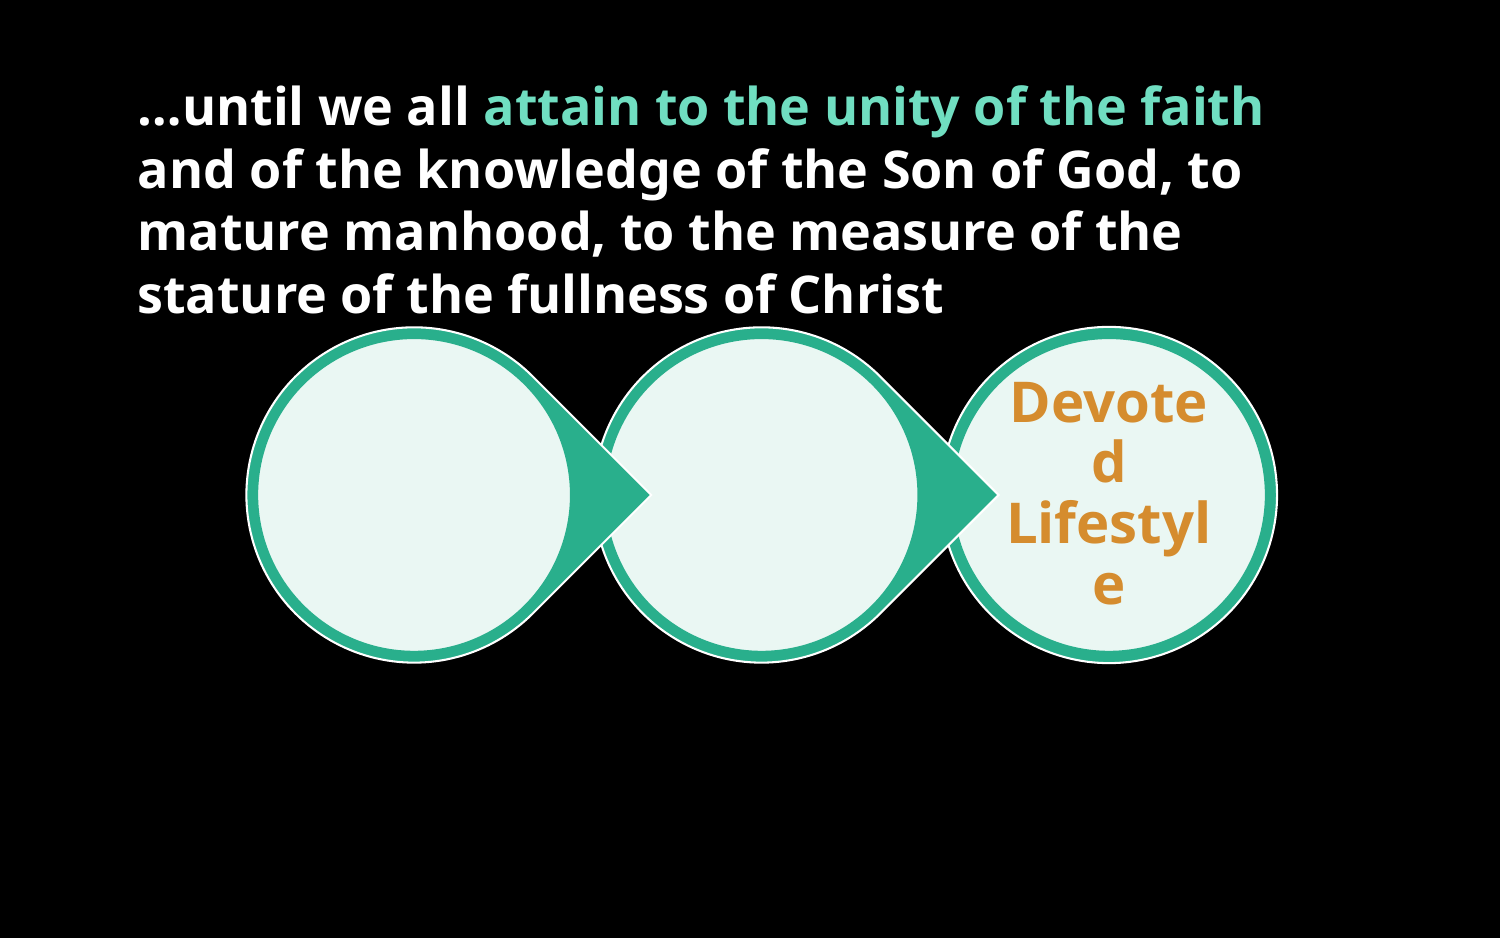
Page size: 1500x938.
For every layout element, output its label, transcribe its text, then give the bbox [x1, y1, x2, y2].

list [0, 199, 1454, 791]
text_box …until we all attain to the unity of the faith and of the knowledge of the Son of God, to mature manhood, to the measure of the stature of the fullness of Christ [122, 66, 1387, 199]
